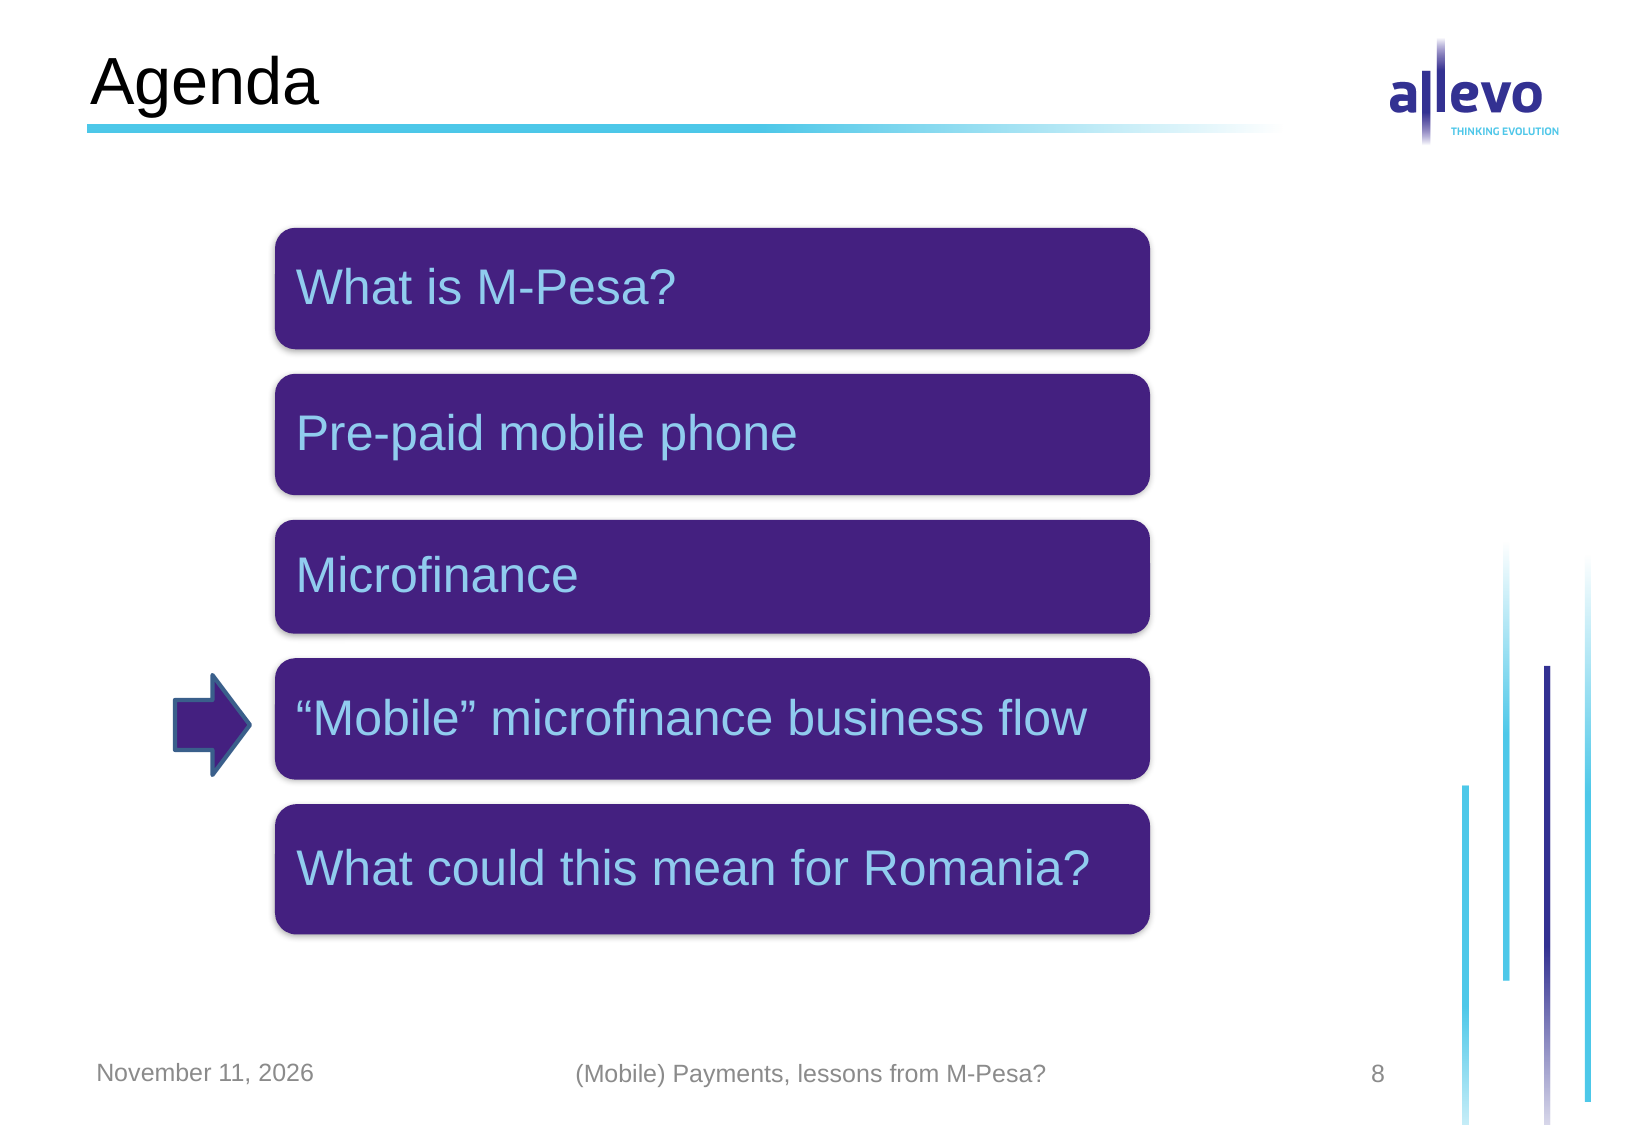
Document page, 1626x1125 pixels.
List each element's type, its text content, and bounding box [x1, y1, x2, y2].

footer (Mobile) Payments, lessons from M-Pesa? [347, 1042, 1275, 1103]
picture [87, 0, 1587, 180]
slide_number 8 [1312, 1042, 1400, 1103]
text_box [274, 224, 1151, 938]
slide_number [81, 1042, 338, 1100]
picture [1462, 490, 1591, 1125]
title Agenda [74, 24, 1369, 131]
text_box [172, 673, 252, 777]
